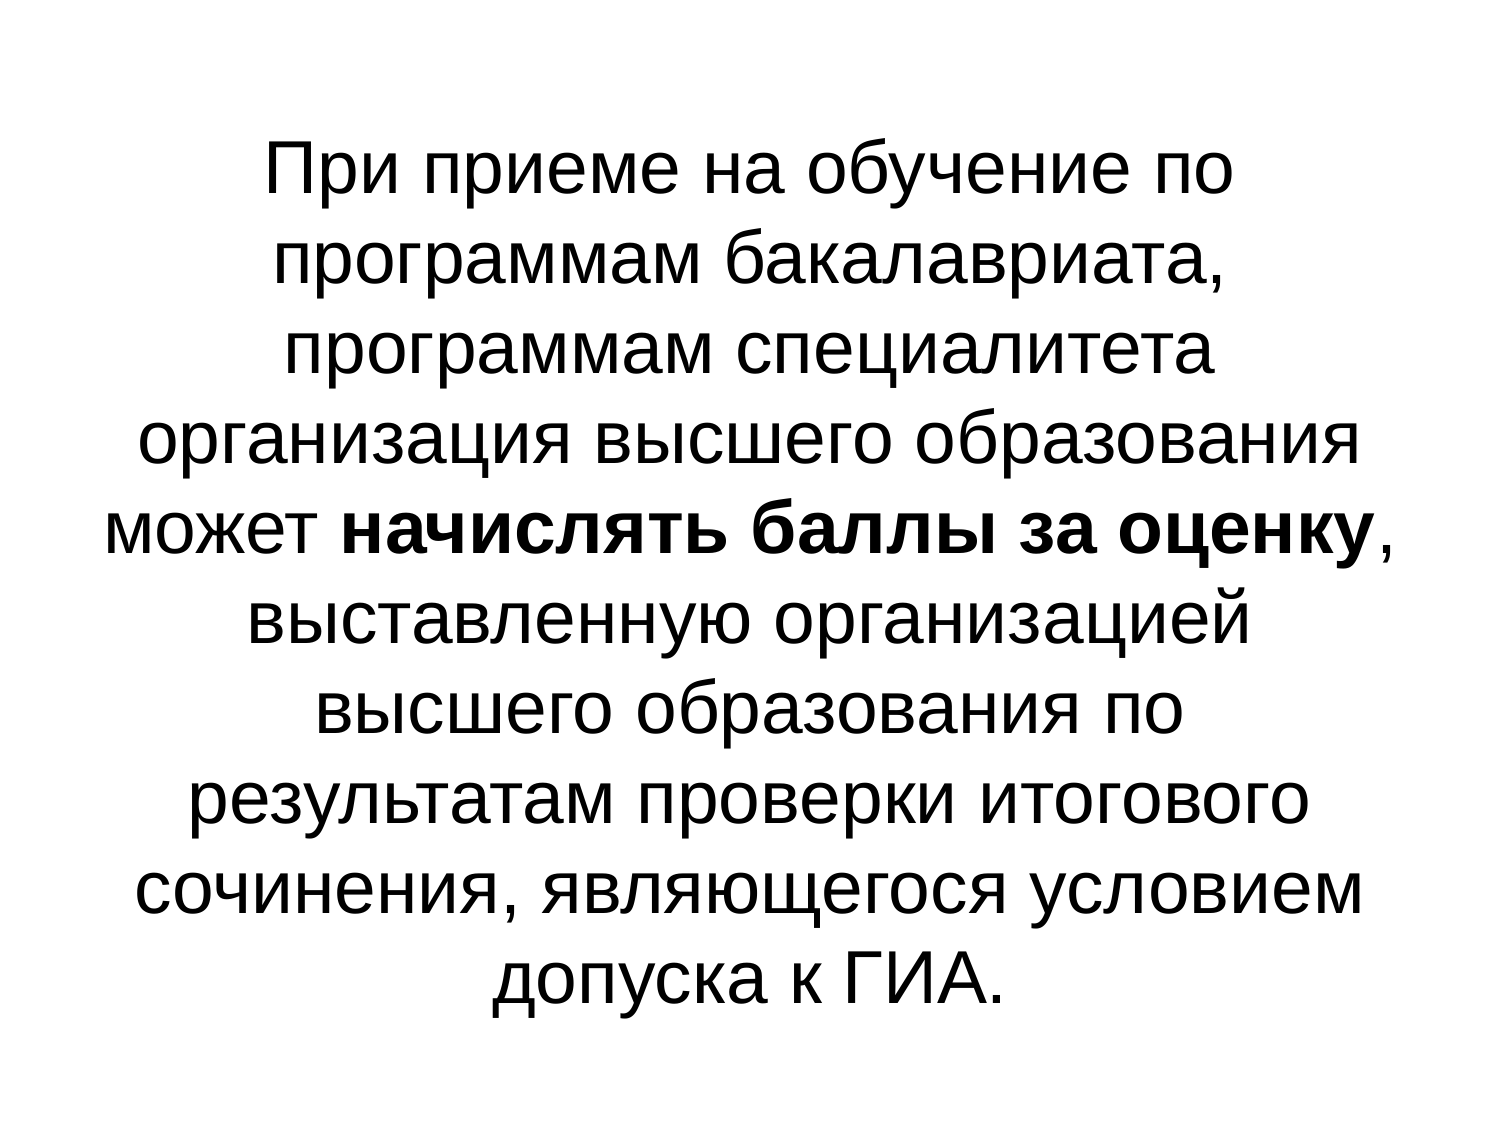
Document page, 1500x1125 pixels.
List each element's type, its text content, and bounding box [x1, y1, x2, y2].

title При приеме на обучение по программам бакалавриата, программам специалитета организация высшего образования может начислять баллы за оценку, выставленную организацией высшего образования по результатам проверки итогового сочинения, являющегося условием допуска к ГИА. [75, 78, 1425, 1059]
